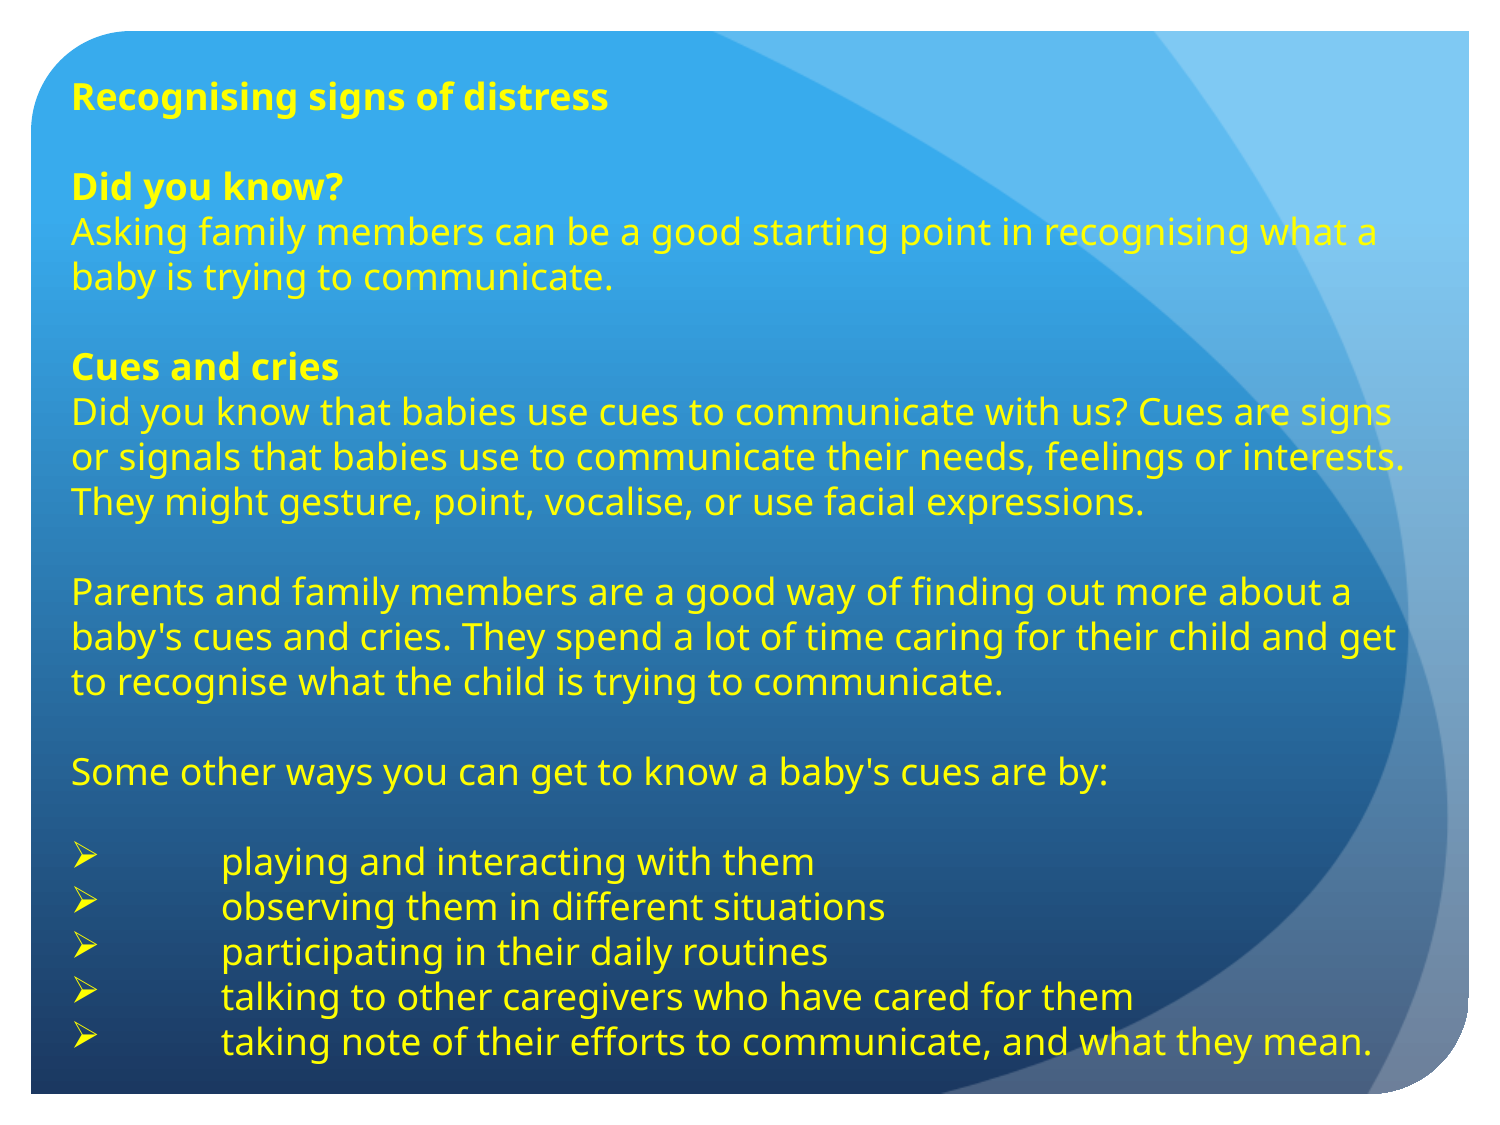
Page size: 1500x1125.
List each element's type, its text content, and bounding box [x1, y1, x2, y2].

text_box Recognising signs of distress Did you know? Asking family members can be a good starting point in recognising what a baby is trying to communicate. Cues and cries Did you know that babies use cues to communicate with us? Cues are signs or signals that babies use to communicate their needs, feelings or interests. They might gesture, point, vocalise, or use facial expressions. Parents and family members are a good way of finding out more about a baby's cues and cries. They spend a lot of time caring for their child and get to recognise what the child is trying to communicate. Some other ways you can get to know a baby's cues are by: playing and interacting with them observing them in different situations participating in their daily routines talking to other caregivers who have cared for them taking note of their efforts to communicate, and what they mean. [55, 65, 1450, 1125]
picture [24, 30, 1473, 1094]
